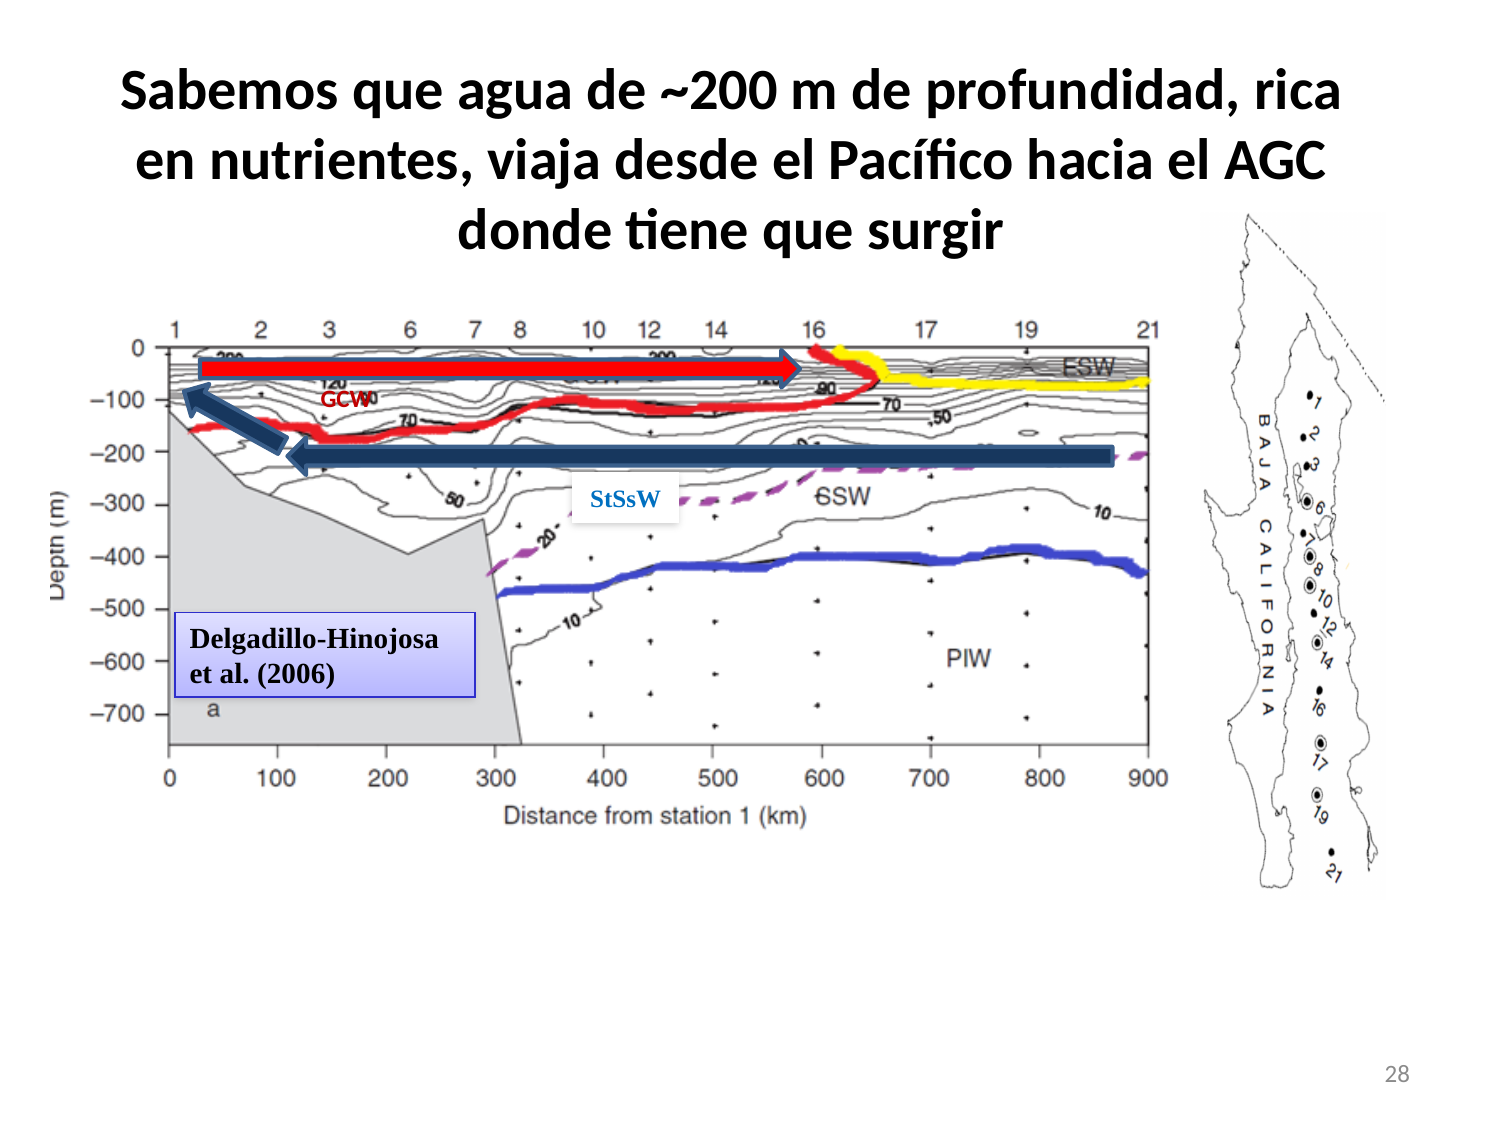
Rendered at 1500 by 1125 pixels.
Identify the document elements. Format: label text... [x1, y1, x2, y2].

text_box Sabemos que agua de ~200 m de profundidad, rica en nutrientes, viaja desde el Pacífico hacia el AGC donde tiene que surgir [99, 49, 1363, 263]
picture [49, 213, 1500, 899]
slide_number 28 [1074, 1042, 1425, 1103]
